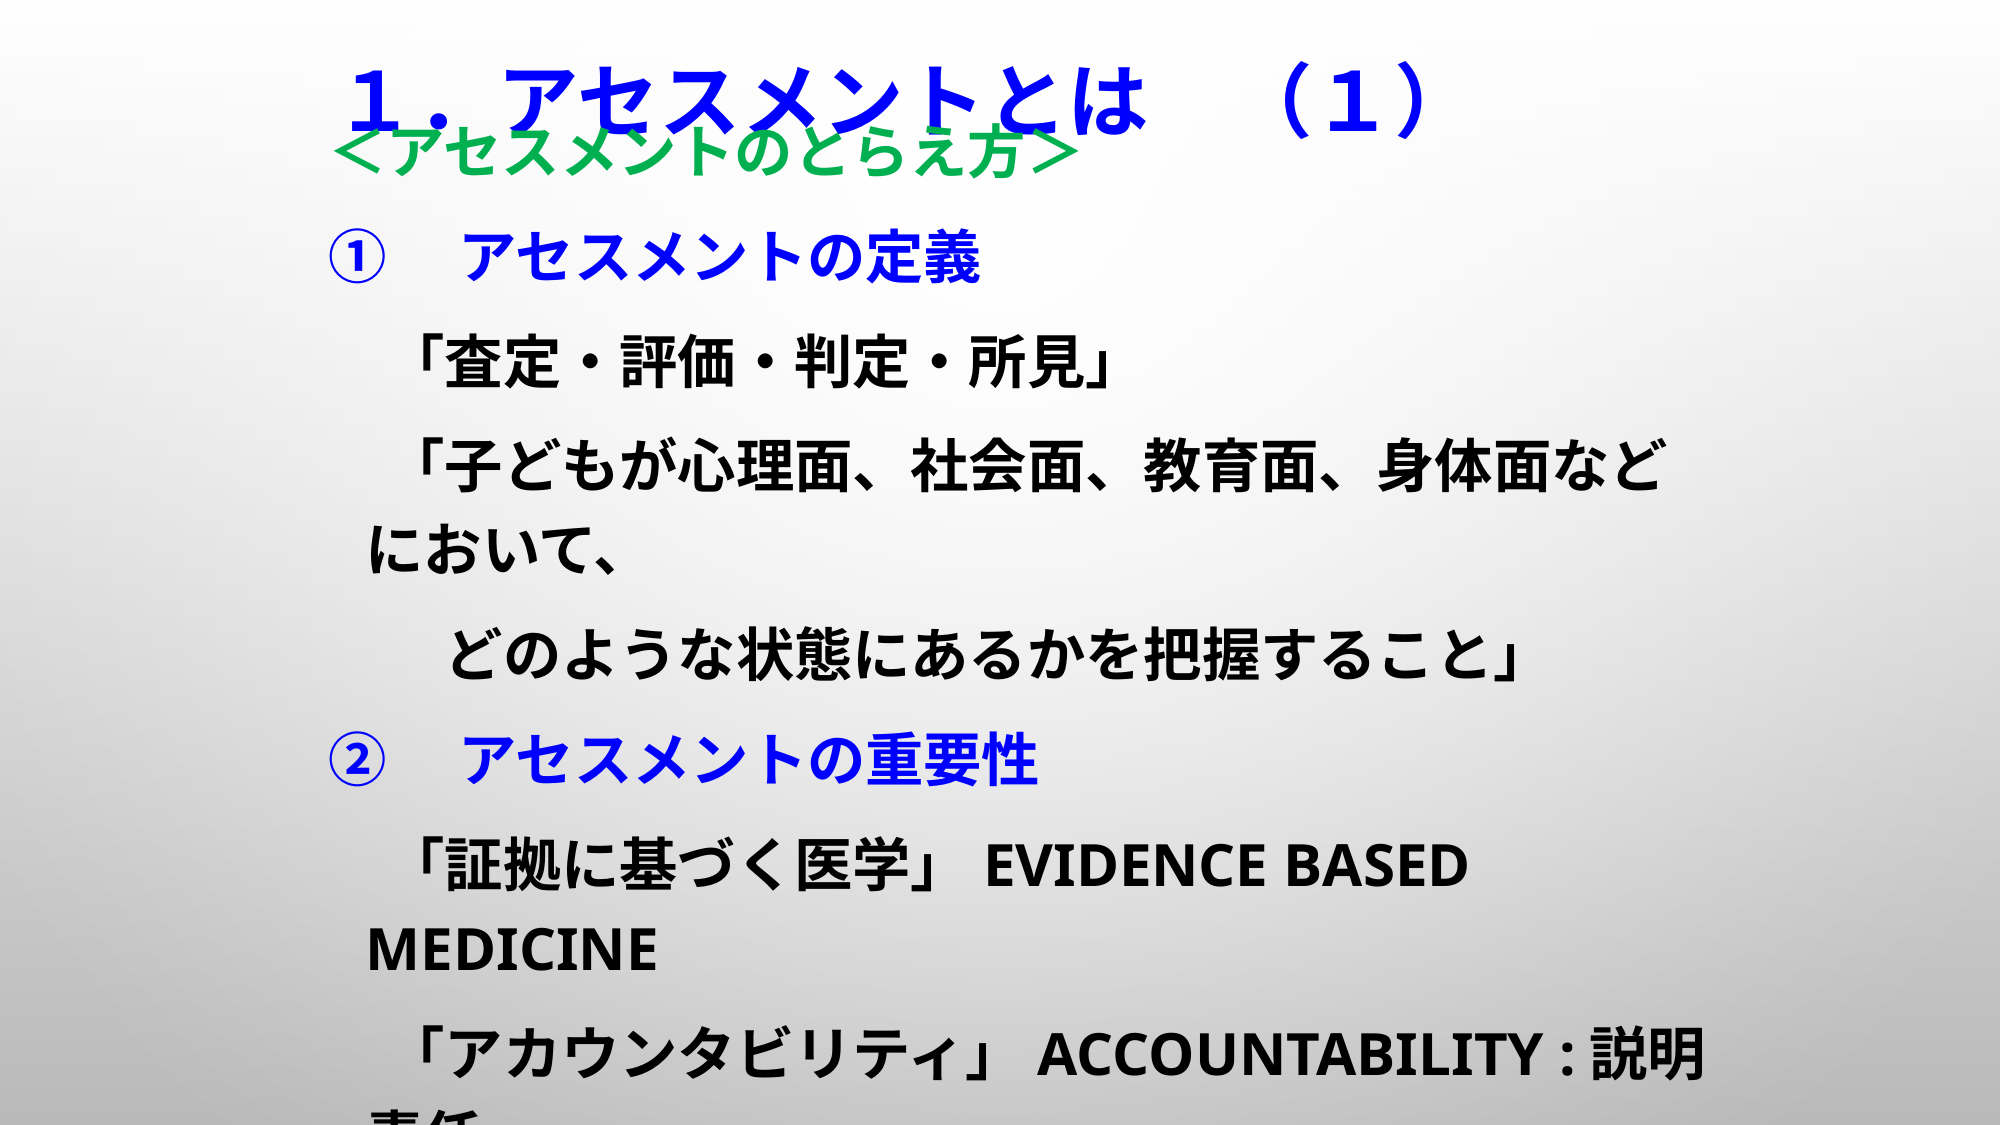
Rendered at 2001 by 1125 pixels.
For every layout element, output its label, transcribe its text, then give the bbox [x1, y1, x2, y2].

picture [0, 0, 2000, 1125]
title １．アセスメントとは （１） [260, 18, 1552, 192]
list ＜アセスメントのとらえ方＞ ① アセスメントの定義 「査定・評価・判定・所見」 「子どもが心理面、社会面、教育面、身体面などにおいて、 どのような状態にあるかを把握すること」 ② アセスメントの重要性 「証拠に基づく医学」evidence based medicine 「アカウンタビリティ」accountability :説明責任 [313, 191, 1737, 1081]
